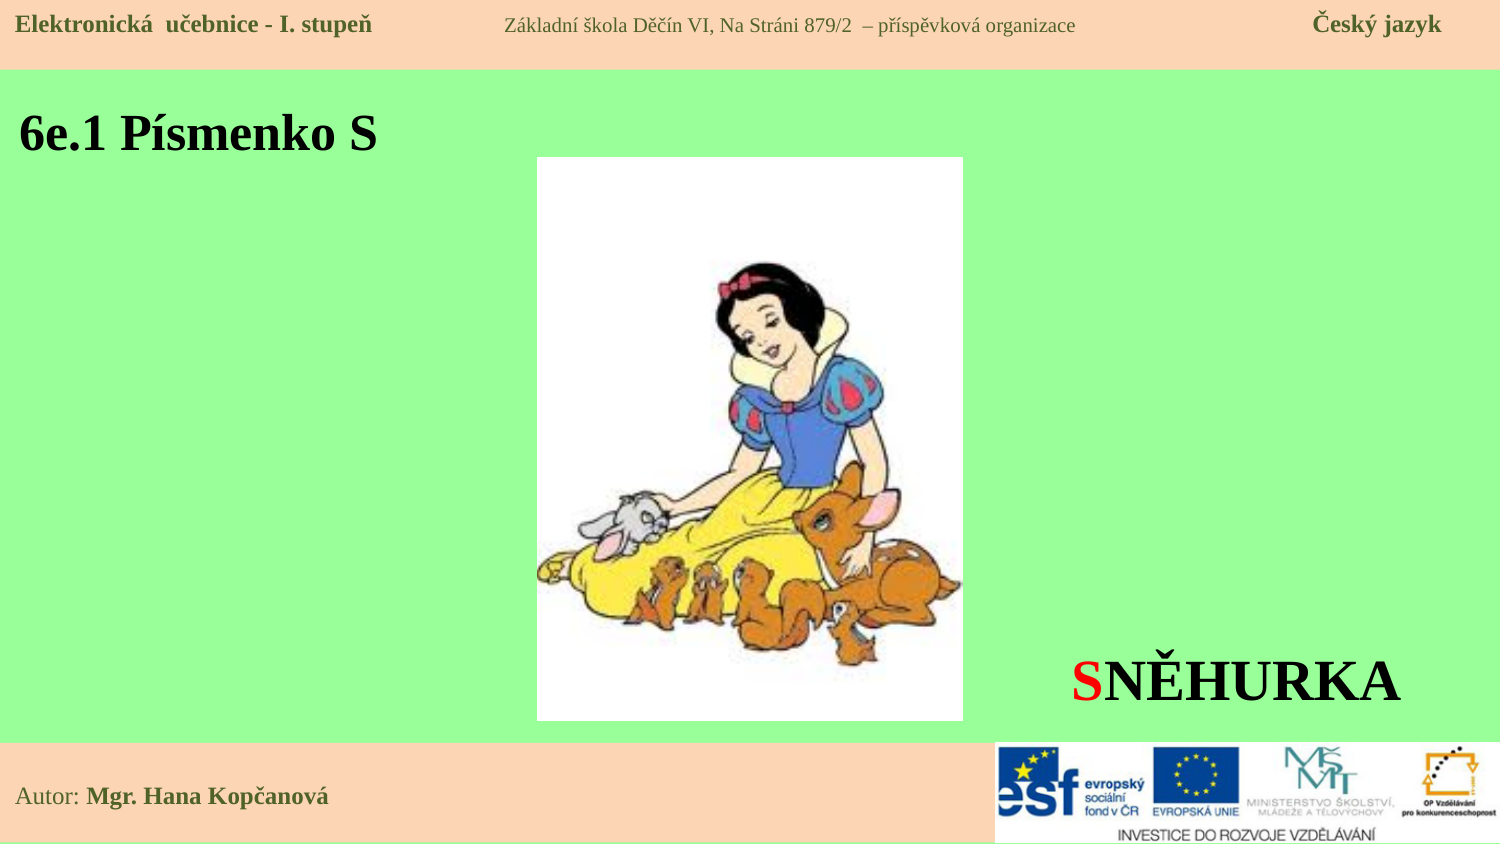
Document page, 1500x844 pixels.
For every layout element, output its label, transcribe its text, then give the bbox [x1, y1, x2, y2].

picture [994, 742, 1500, 843]
text_box Elektronická učebnice - I. stupeň Základní škola Děčín VI, Na Stráni 879/2 – příspěvková organizace Český jazyk [0, 0, 1500, 70]
text_box SNĚHURKA [1057, 634, 1424, 720]
picture [537, 157, 963, 721]
title 6e.1 Písmenko S [4, 80, 678, 179]
text_box Autor: Mgr. Hana Kopčanová [0, 742, 993, 843]
